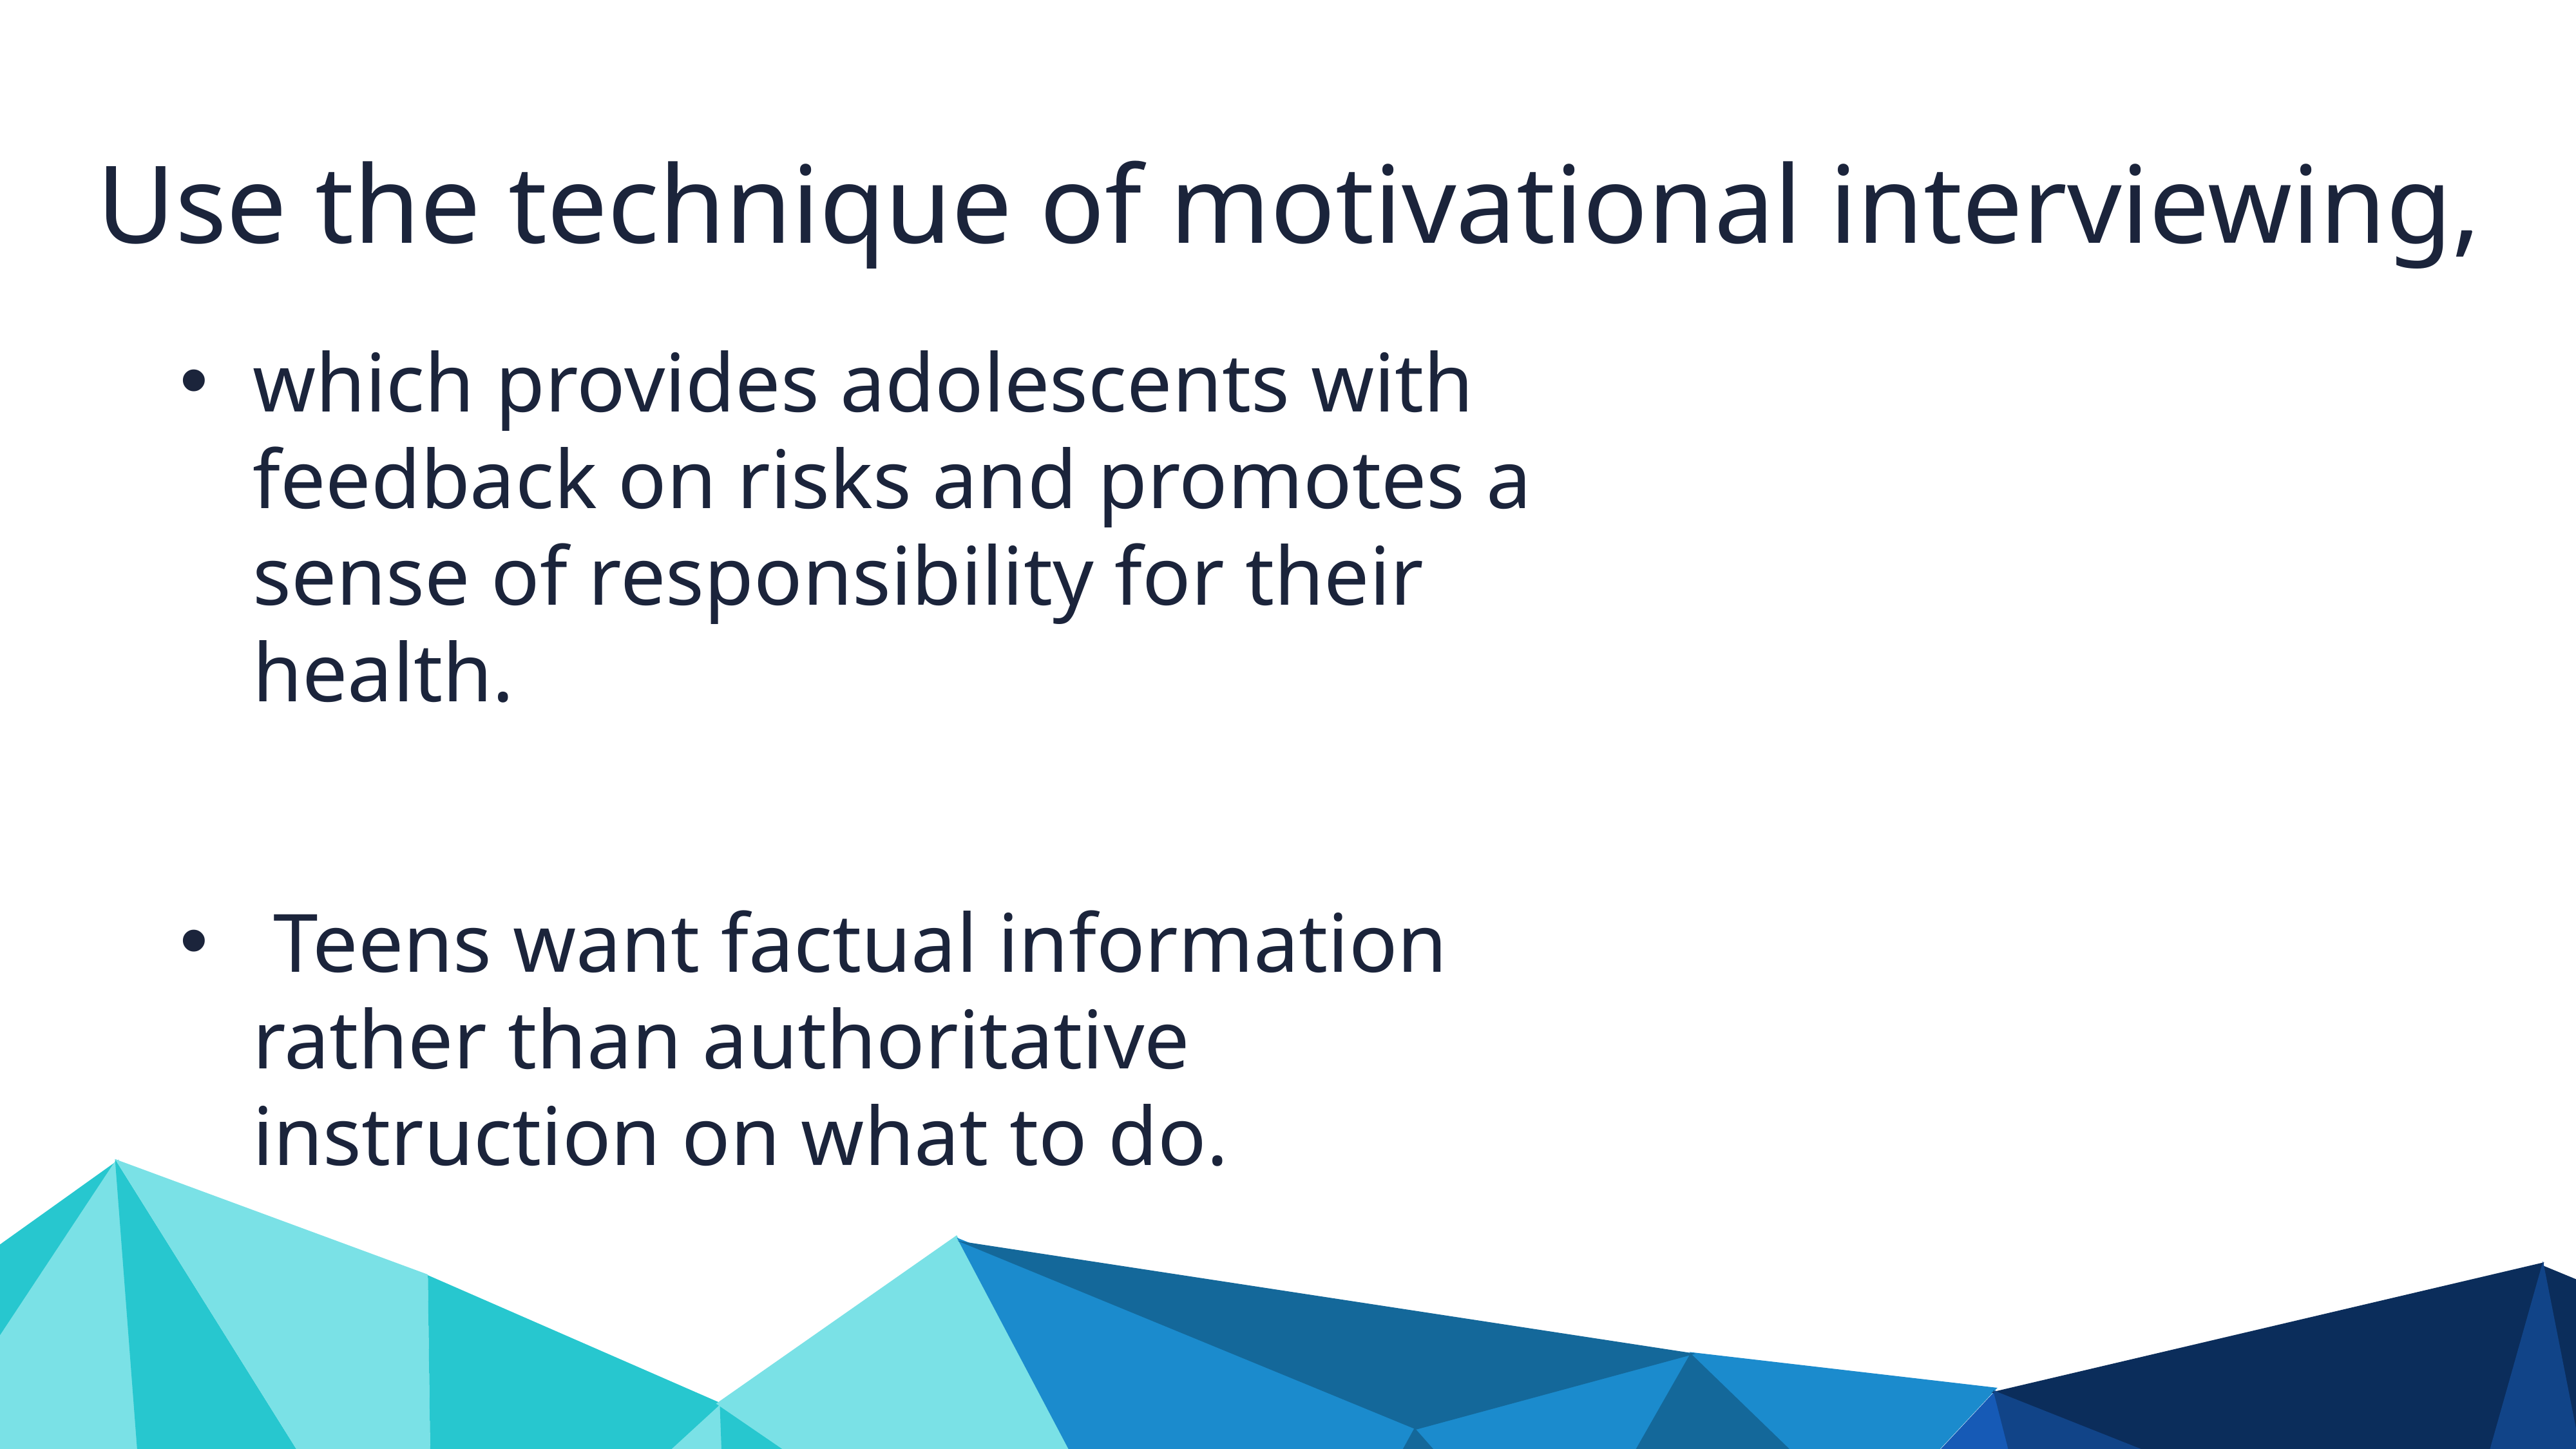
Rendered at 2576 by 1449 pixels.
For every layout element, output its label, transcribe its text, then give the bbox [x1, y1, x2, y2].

text_box Use the technique of motivational interviewing, [87, 131, 2493, 270]
text_box which provides adolescents with feedback on risks and promotes a sense of responsibility for their health. Teens want factual information rather than authoritative instruction on what to do. [171, 326, 1630, 1186]
